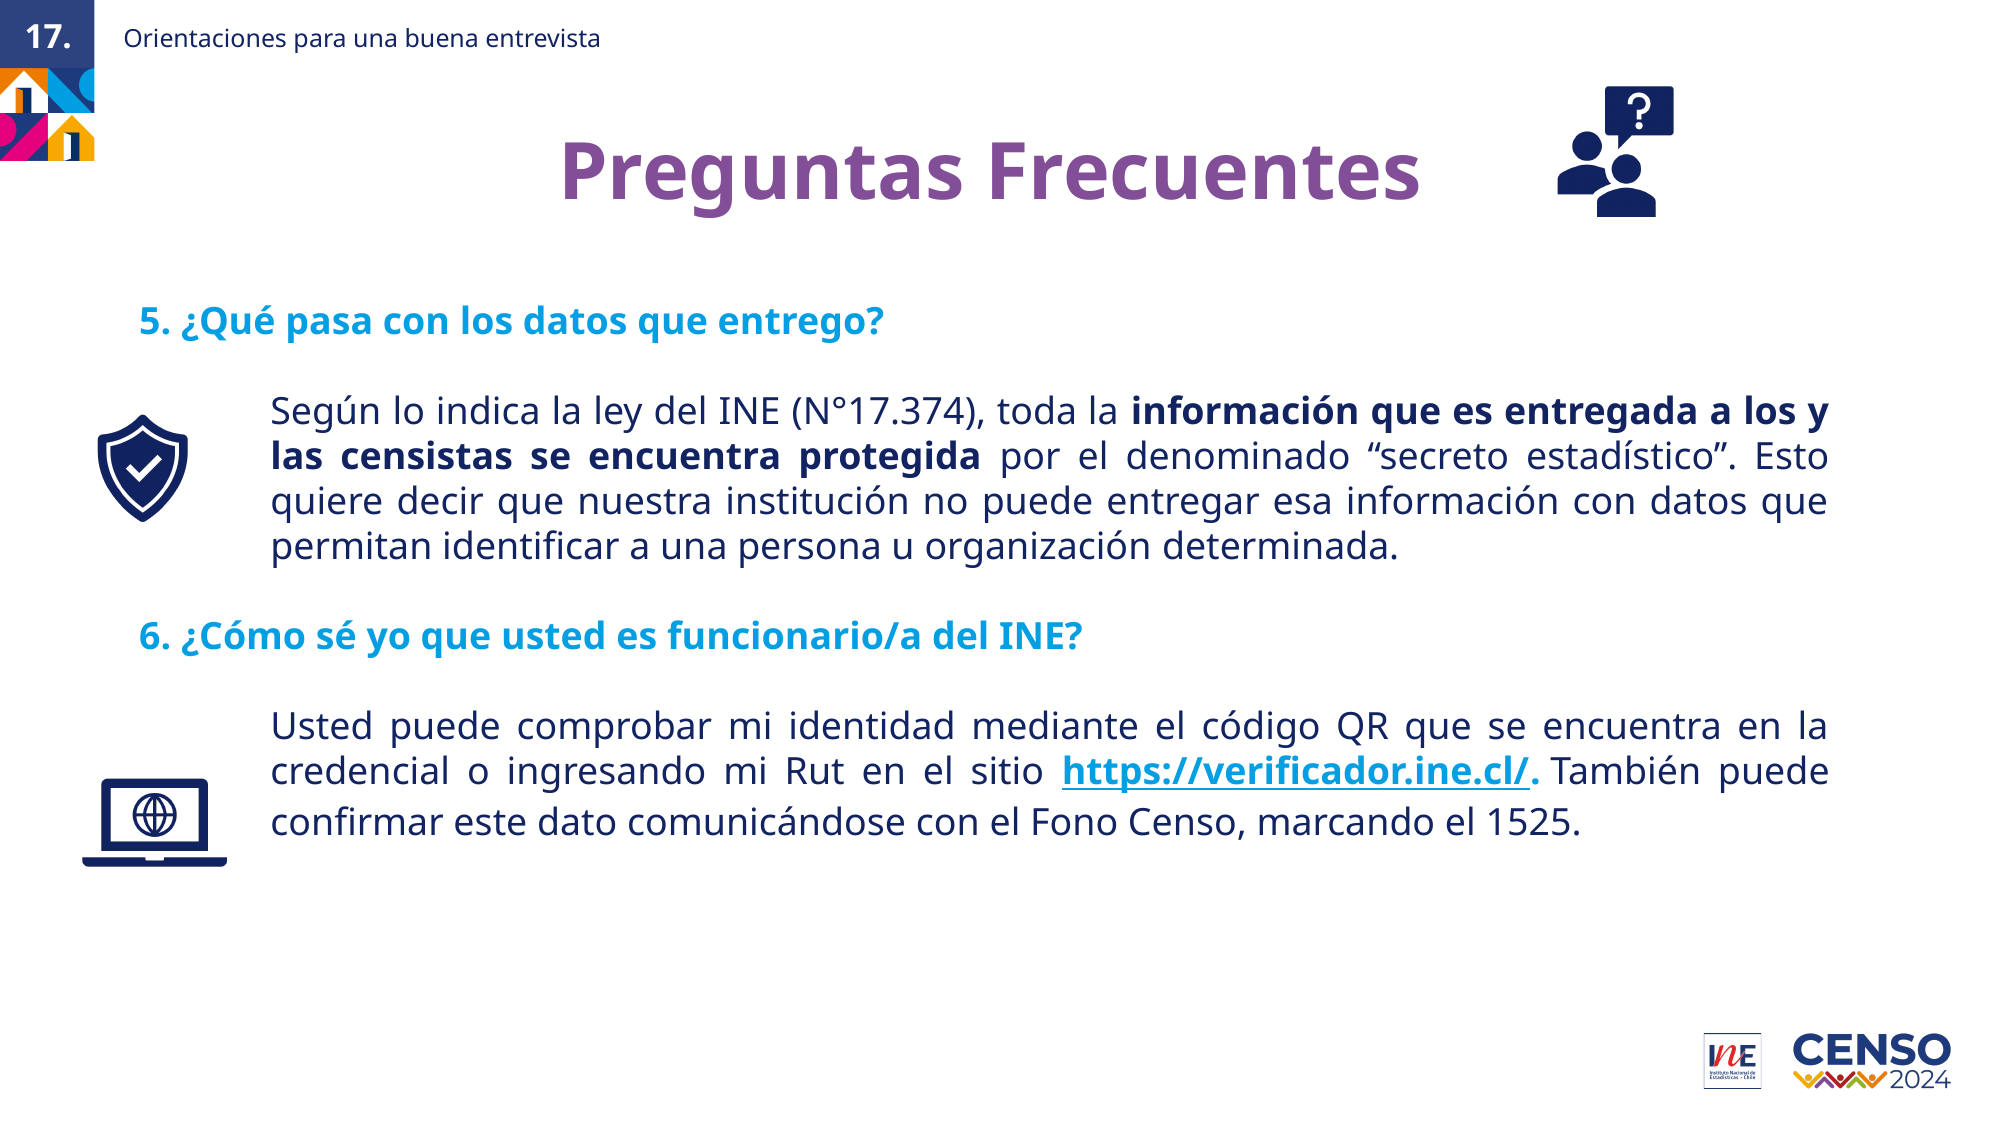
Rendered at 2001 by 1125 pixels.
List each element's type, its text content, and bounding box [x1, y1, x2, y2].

picture [0, 68, 94, 161]
picture [79, 404, 206, 531]
picture [1536, 73, 1694, 230]
picture [1784, 1024, 1956, 1094]
list Orientaciones para una buena entrevista [123, 0, 1910, 81]
picture [79, 747, 230, 898]
text_box 5. ¿Qué pasa con los datos que entrego?​ Según lo indica la ley del INE (N°17.374), toda la información que es entregada a los y las censistas se encuentra protegida por el denominado “secreto estadístico”. Esto quiere decir que nuestra institución no puede entregar esa información con datos que permitan identificar a una persona u organización determinada. 6. ¿Cómo sé yo que usted es funcionario/a del INE? Usted puede comprobar mi identidad mediante el código QR que se encuentra en la credencial o ingresando mi Rut en el sitio https://verificador.ine.cl/. También puede confirmar este dato comunicándose con el Fono Censo, marcando el 1525. [124, 289, 1845, 851]
list Preguntas Frecuentes [499, 112, 1481, 244]
list 17. [0, 9, 96, 66]
